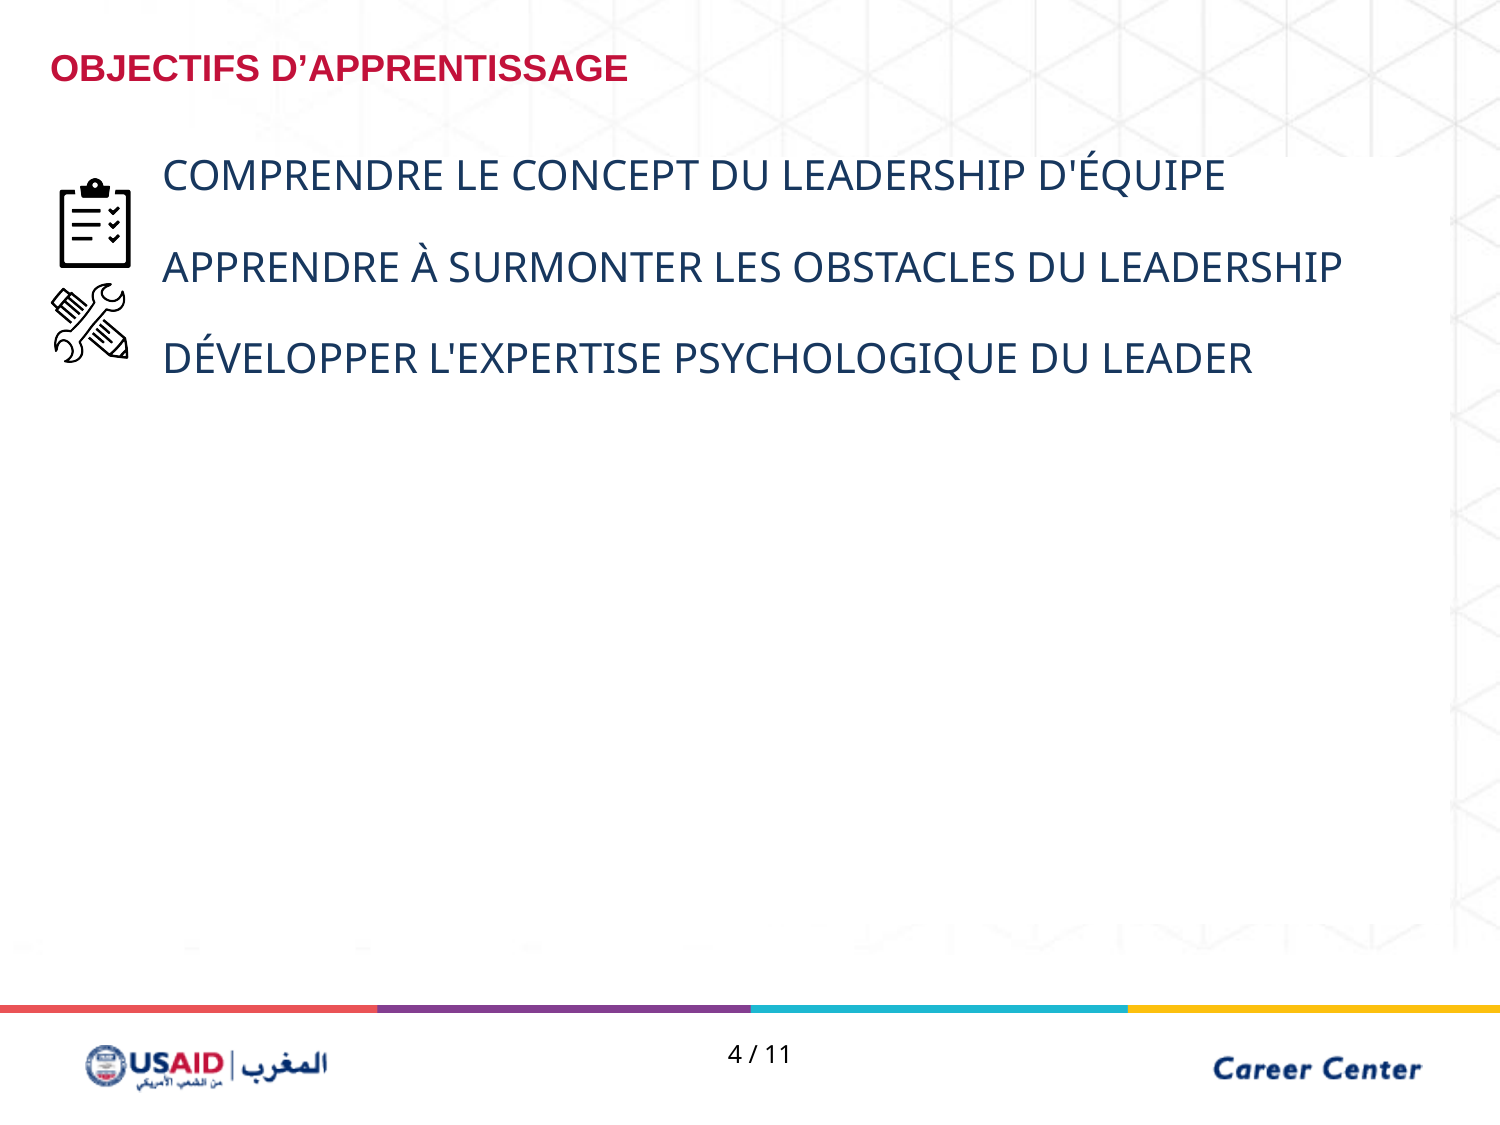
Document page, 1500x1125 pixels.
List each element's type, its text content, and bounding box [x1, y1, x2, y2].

text_box COMPRENDRE LE CONCEPT DU LEADERSHIP D'ÉQUIPE APPRENDRE À SURMONTER LES OBSTACLES DU LEADERSHIP DÉVELOPPER L'EXPERTISE PSYCHOLOGIQUE DU LEADER [162, 158, 1450, 924]
picture [0, 0, 1500, 1093]
text_box OBJECTIFS D’APPRENTISSAGE [50, 43, 1450, 158]
text_box 4 / 11 [656, 1031, 865, 1080]
